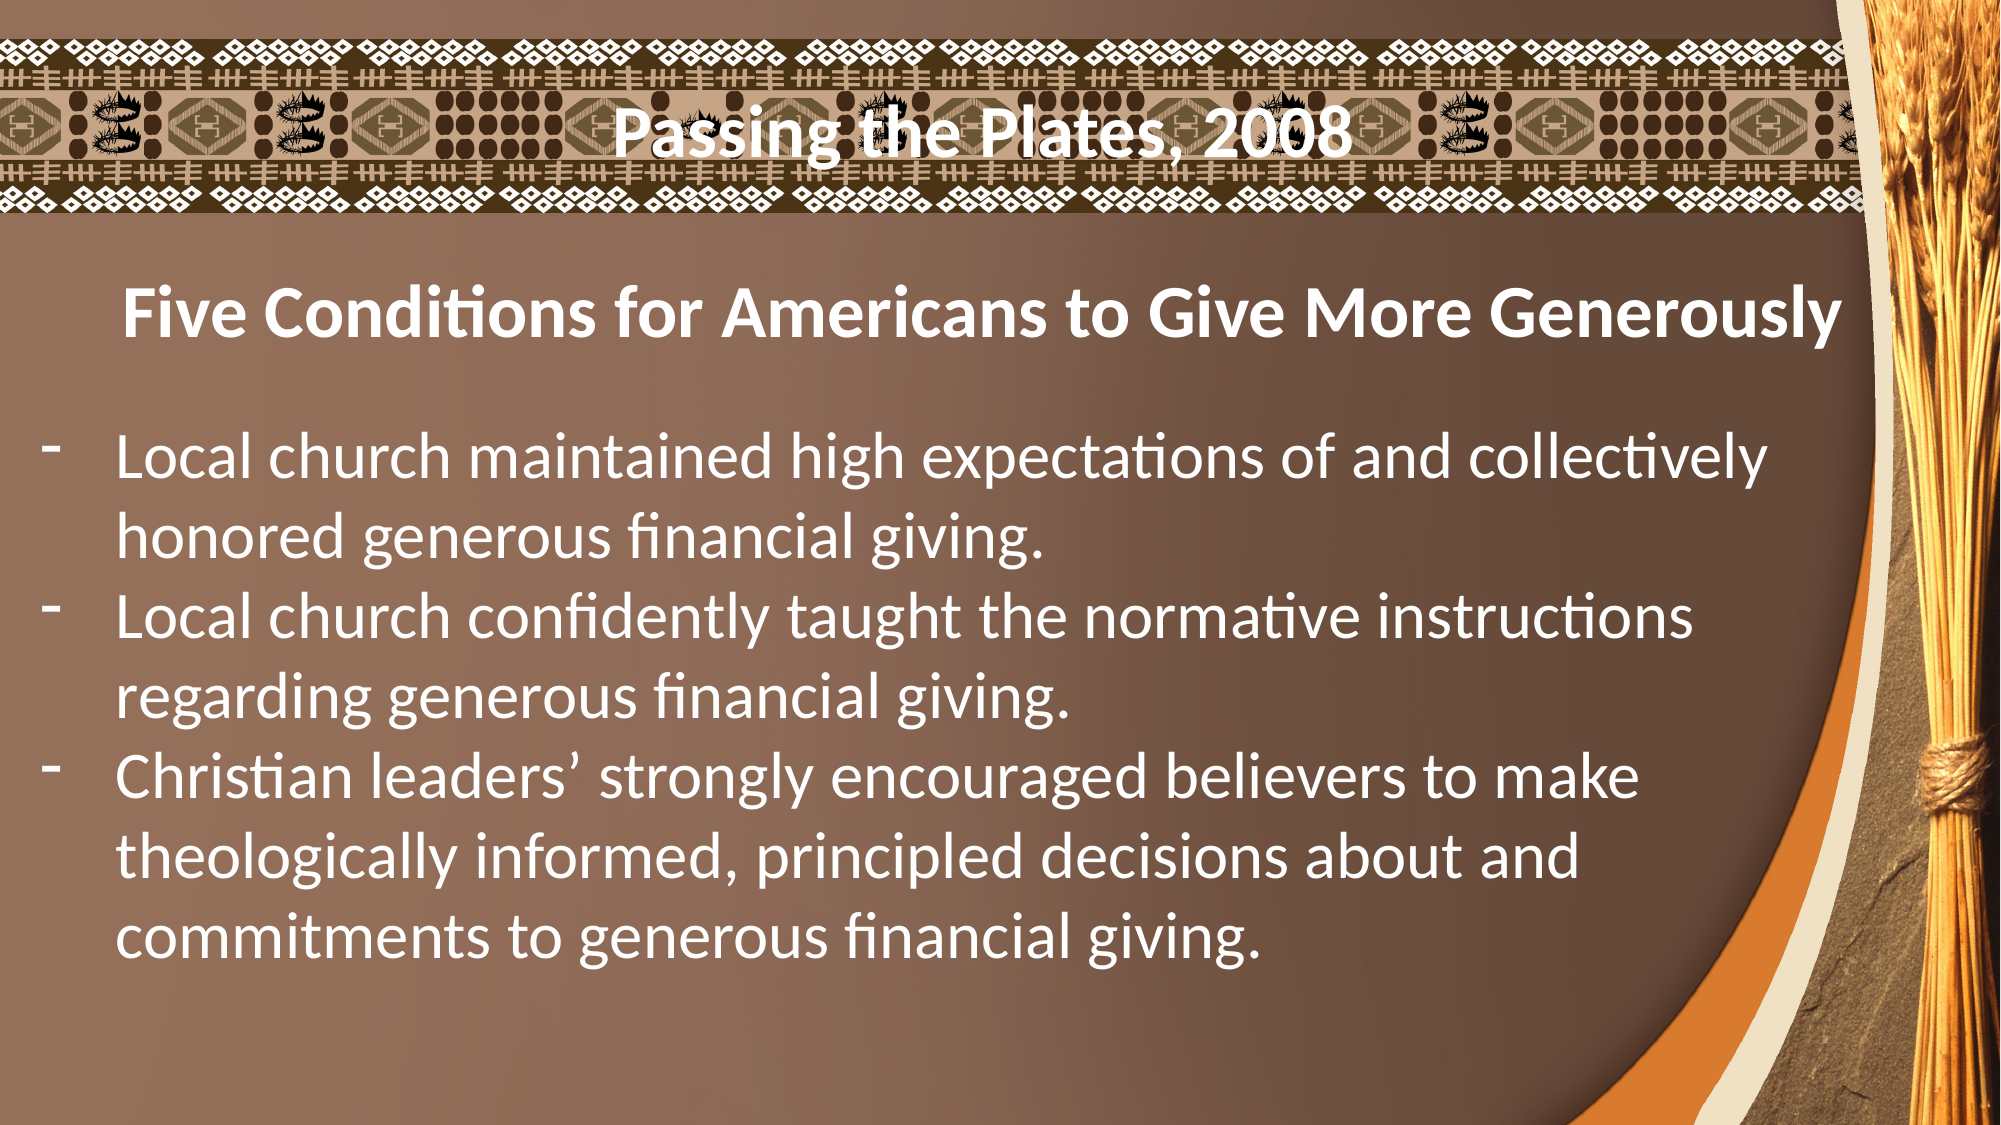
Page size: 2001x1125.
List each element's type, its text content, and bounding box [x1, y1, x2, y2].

picture [0, 0, 2001, 1125]
text_box Passing the Plates, 2008 Five Conditions for Americans to Give More Generously Local church maintained high expectations of and collectively honored generous financial giving. Local church confidently taught the normative instructions regarding generous financial giving. Christian leaders’ strongly encouraged believers to make theologically informed, principled decisions about and commitments to generous financial giving. ﻿ [26, 74, 1942, 1125]
